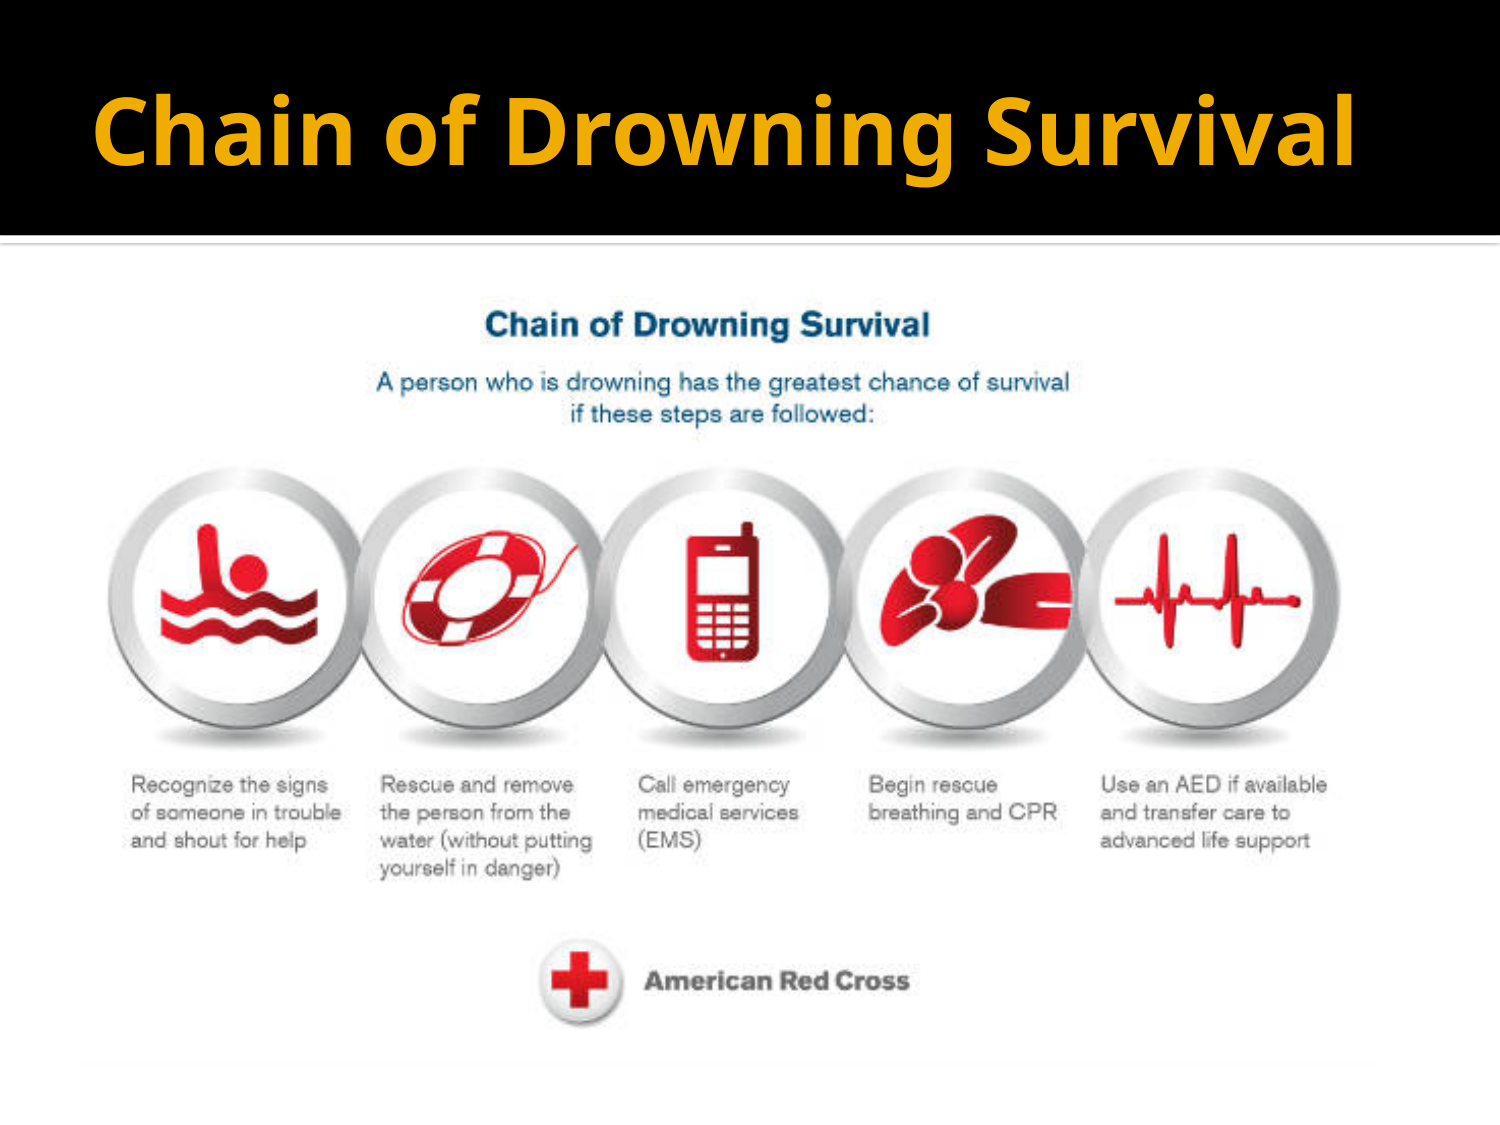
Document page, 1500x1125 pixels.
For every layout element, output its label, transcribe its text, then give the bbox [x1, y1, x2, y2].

title Chain of Drowning Survival [75, 25, 1425, 231]
picture [74, 264, 1377, 1068]
